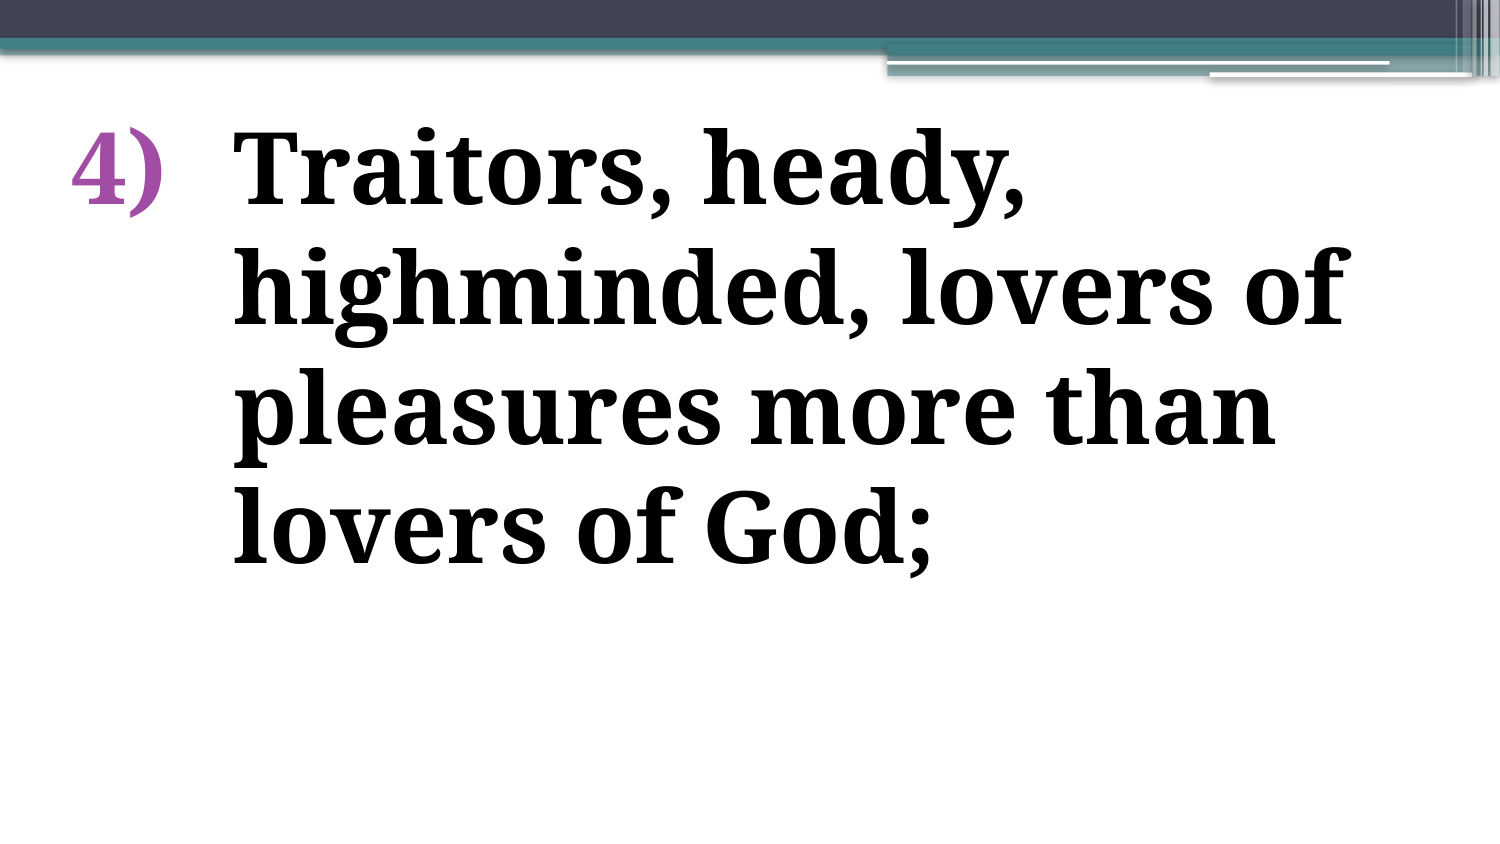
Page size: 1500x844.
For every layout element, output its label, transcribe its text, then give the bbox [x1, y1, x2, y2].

list Traitors, heady, highminded, lovers of pleasures more than lovers of God; [37, 96, 1463, 825]
